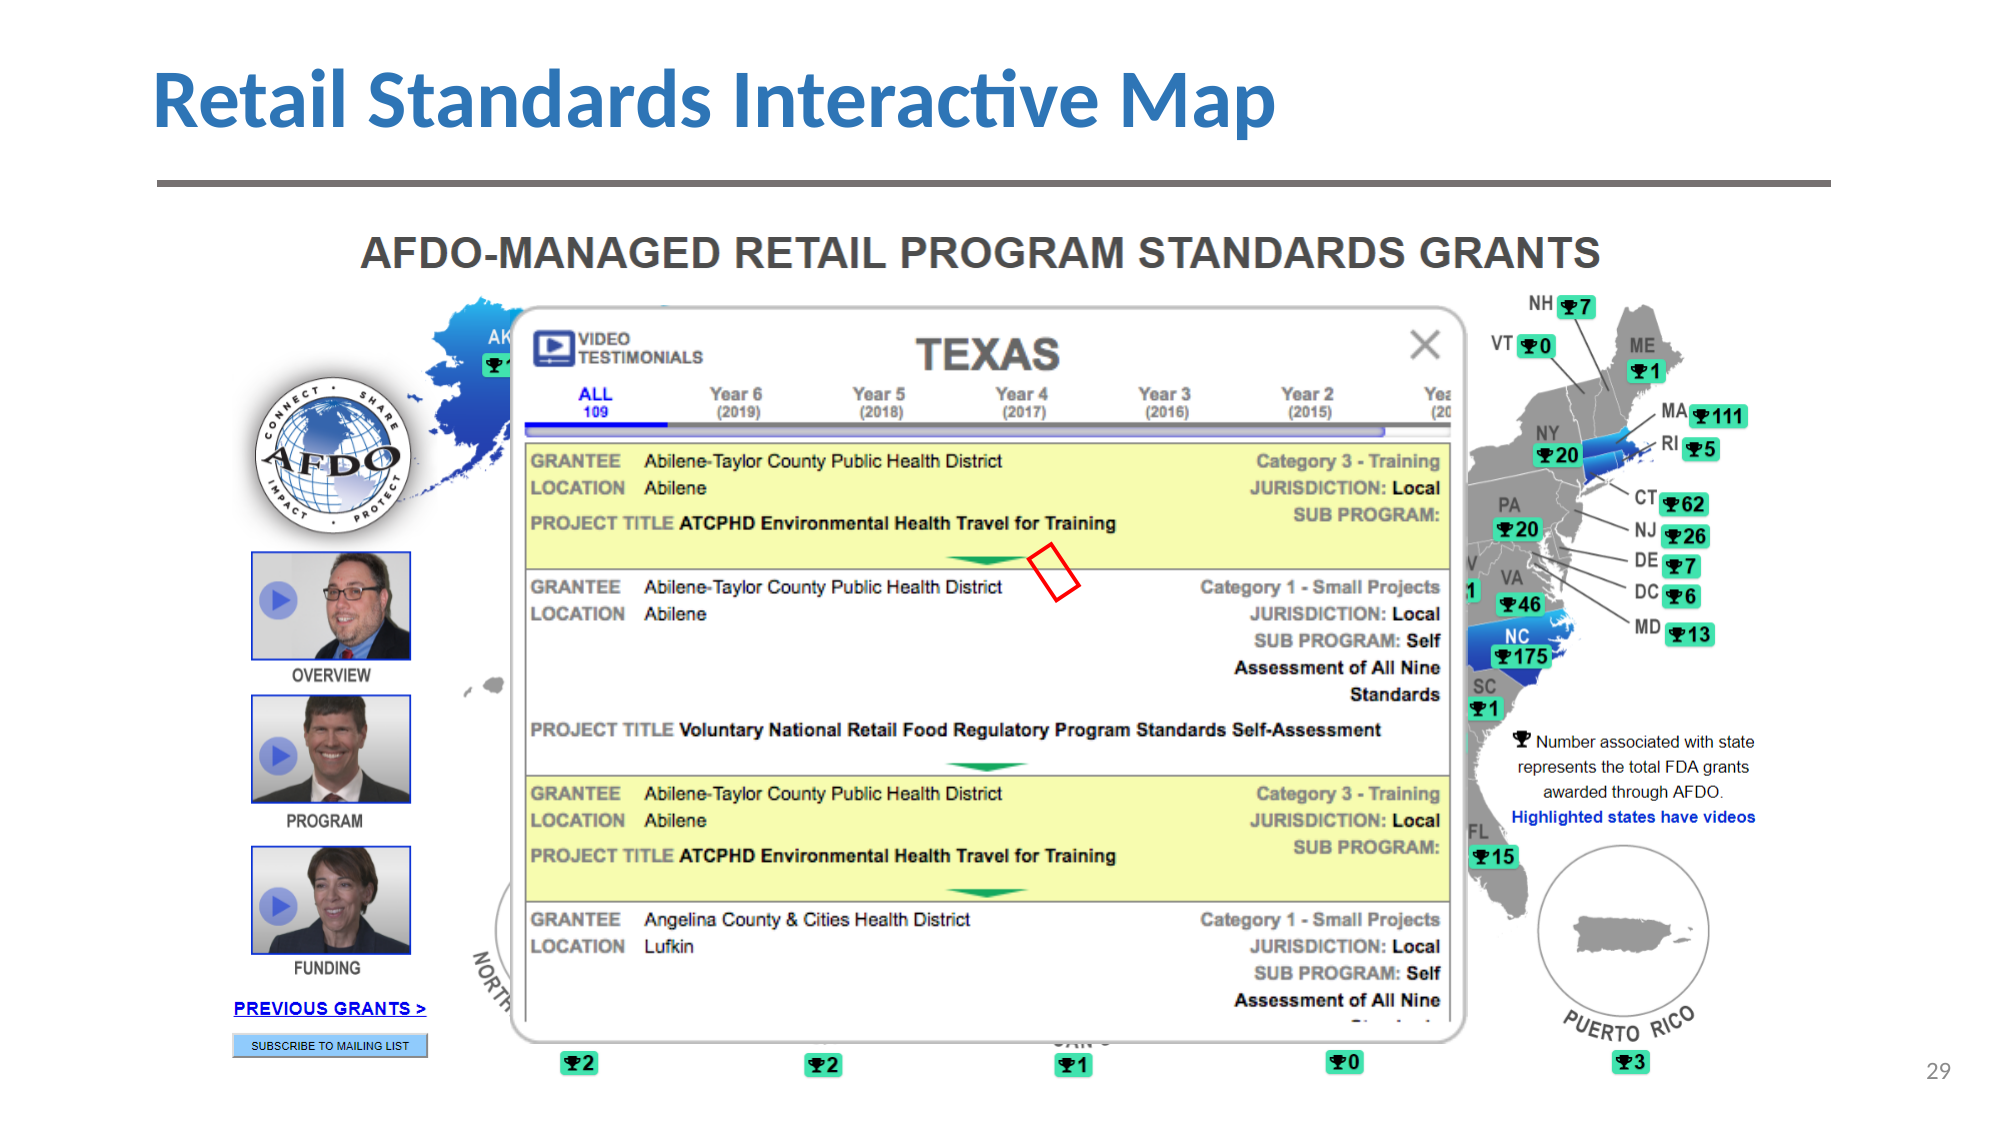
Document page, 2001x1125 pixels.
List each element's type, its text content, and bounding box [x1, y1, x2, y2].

picture [221, 229, 1770, 1086]
slide_number 29 [1516, 1039, 1967, 1100]
title Retail Standards Interactive Map [137, 0, 1863, 210]
